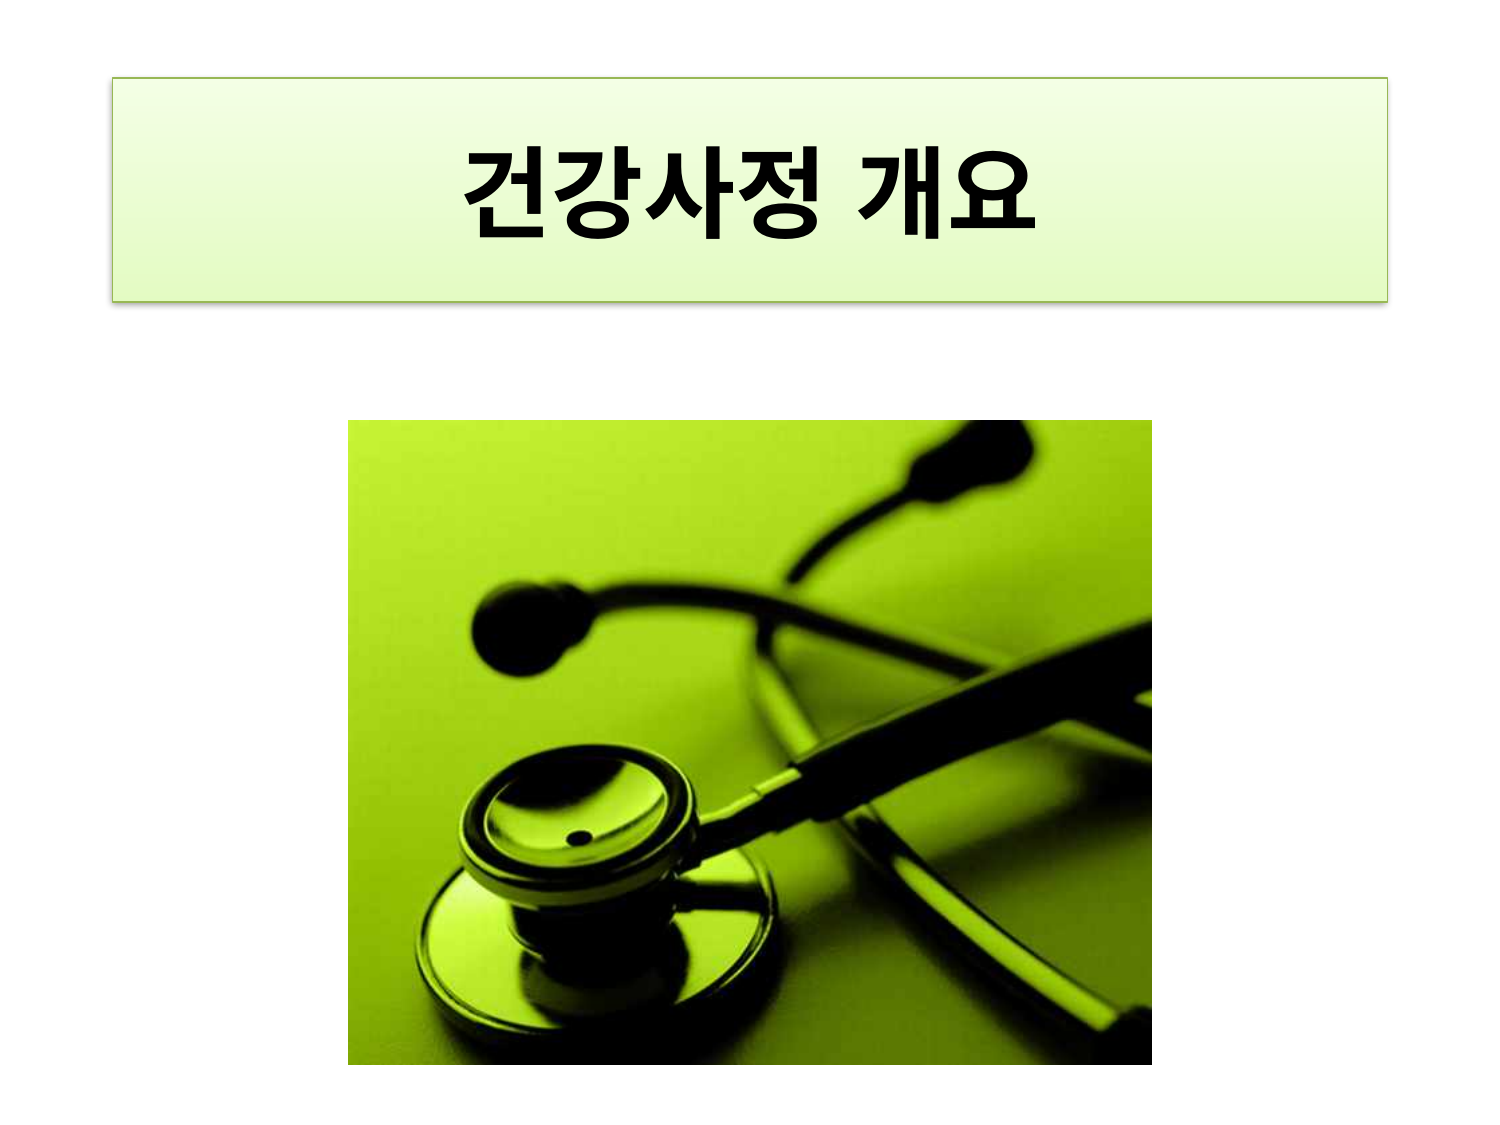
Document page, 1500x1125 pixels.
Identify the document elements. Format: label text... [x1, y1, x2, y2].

title 건강사정 개요 [112, 77, 1388, 303]
picture [348, 420, 1152, 1065]
